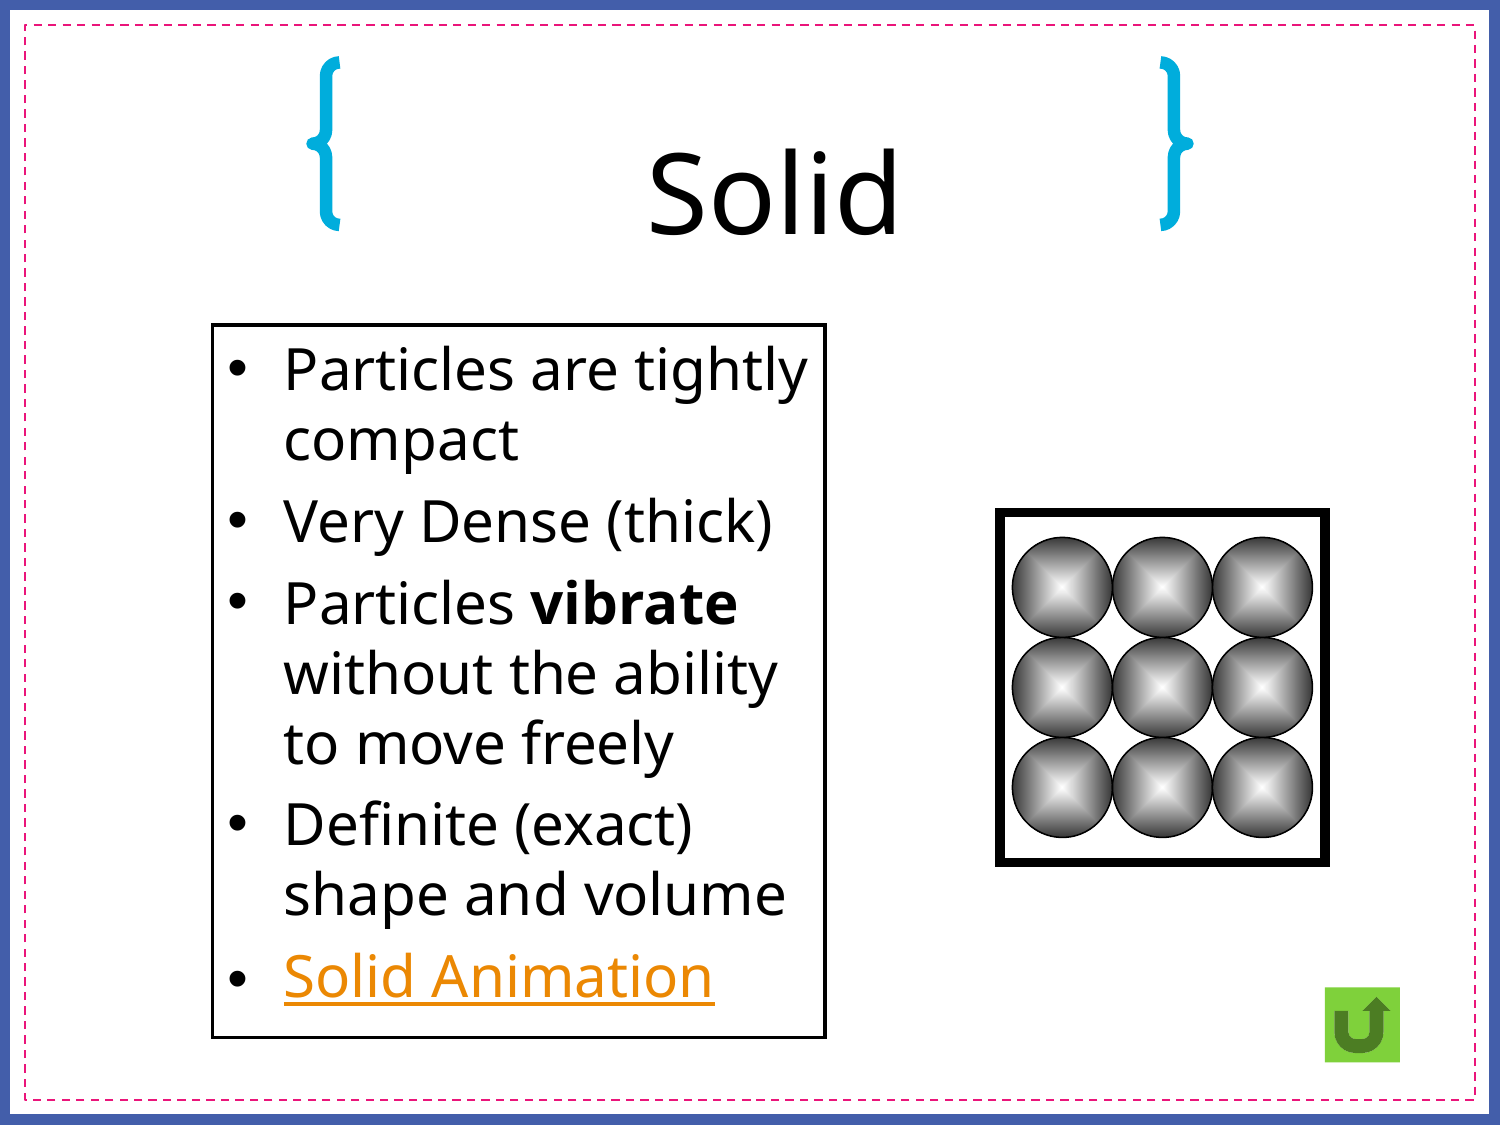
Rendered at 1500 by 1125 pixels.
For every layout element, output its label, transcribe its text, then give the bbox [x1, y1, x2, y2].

text_box [1213, 537, 1313, 638]
text_box [1112, 637, 1212, 738]
text_box [1212, 737, 1313, 838]
text_box [1212, 637, 1313, 738]
title Solid [150, 95, 1400, 283]
text_box [1012, 537, 1113, 638]
text_box [1112, 737, 1212, 838]
list Particles are tightly compact Very Dense (thick) Particles vibrate without the ability to move freely Definite (exact) shape and volume Solid Animation [212, 324, 825, 1038]
text_box [1324, 987, 1400, 1063]
text_box [999, 512, 1325, 863]
text_box [1012, 637, 1112, 738]
text_box [1112, 537, 1213, 638]
